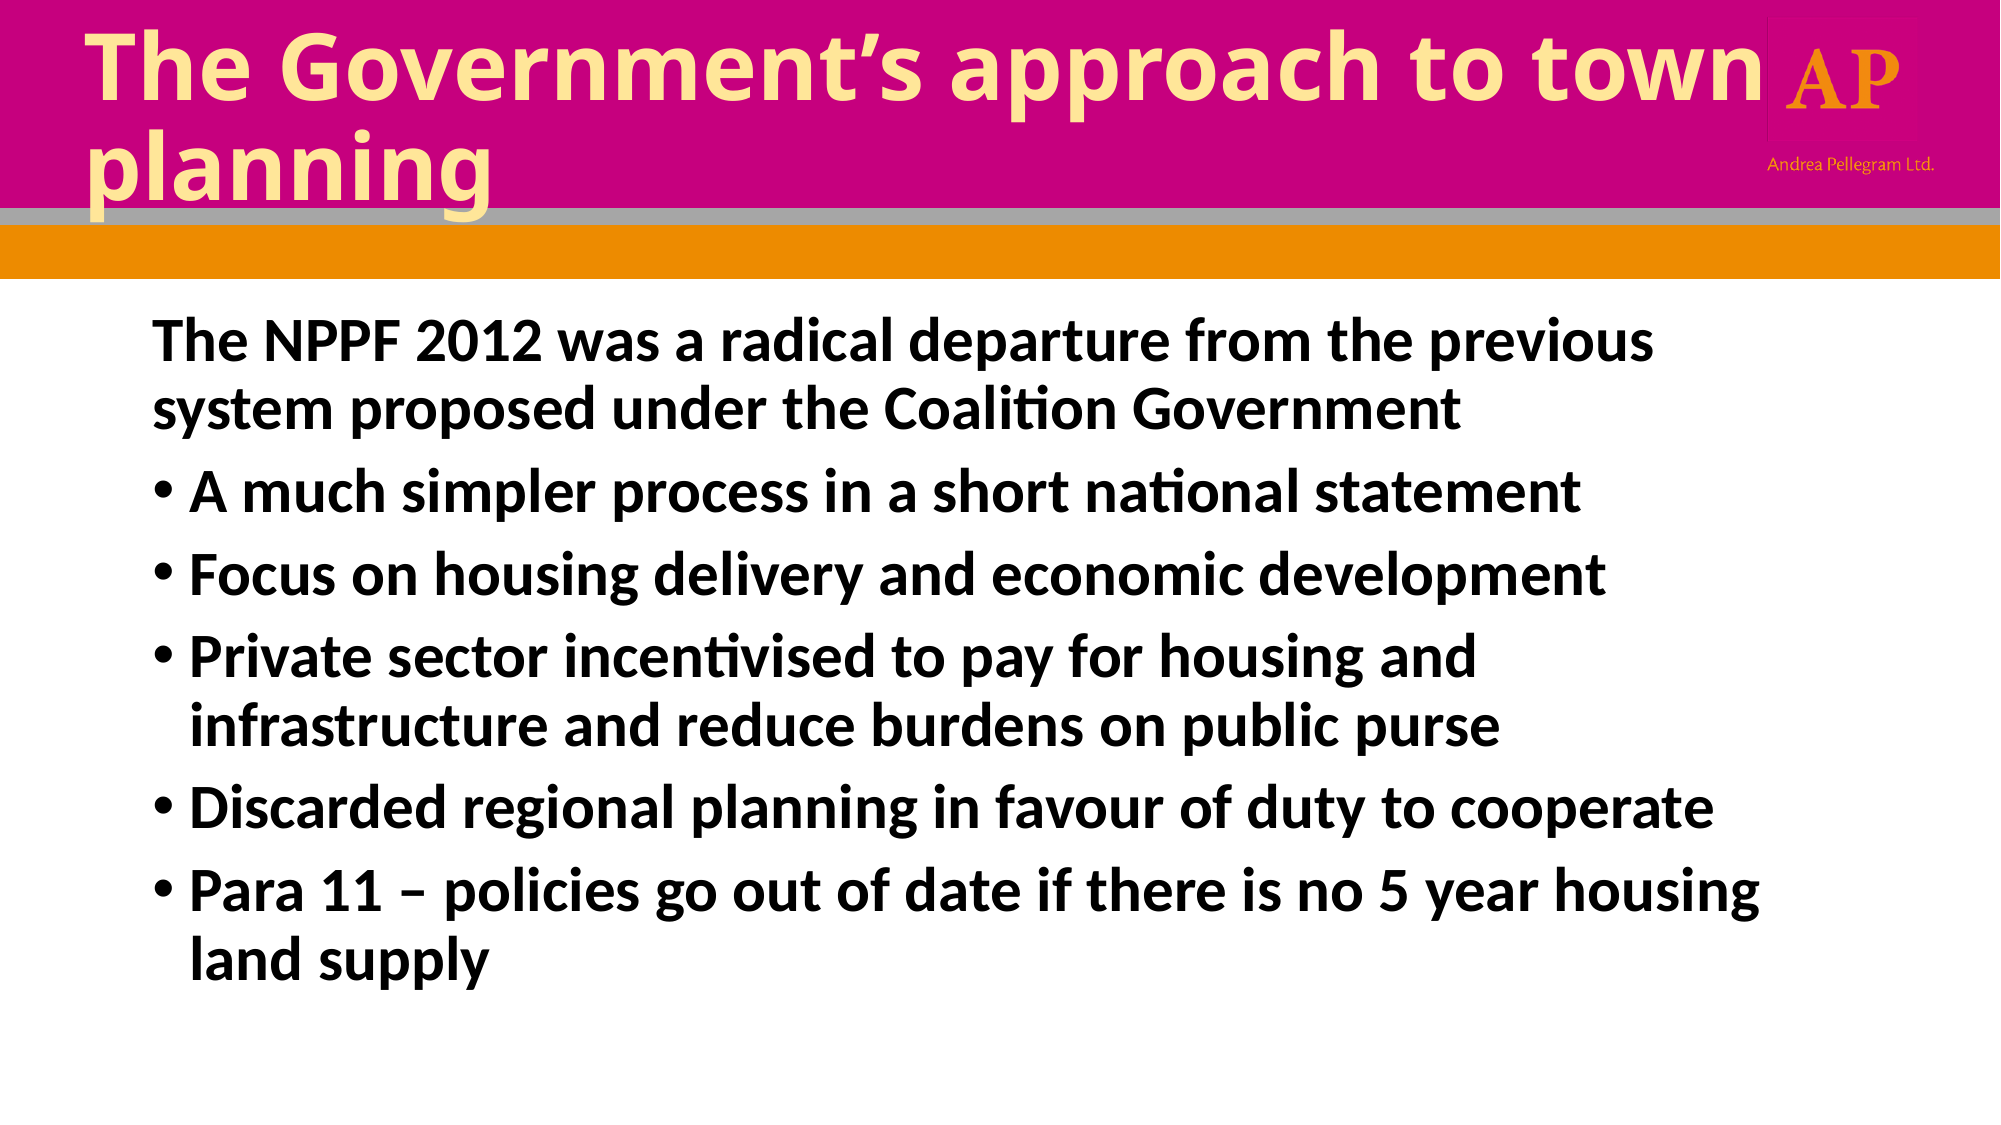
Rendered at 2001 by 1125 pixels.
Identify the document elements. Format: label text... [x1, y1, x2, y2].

title The Government’s approach to town planning [68, 11, 1794, 229]
picture [1739, 0, 1948, 179]
list The NPPF 2012 was a radical departure from the previous system proposed under the Coalition Government A much simpler process in a short national statement Focus on housing delivery and economic development Private sector incentivised to pay for housing and infrastructure and reduce burdens on public purse Discarded regional planning in favour of duty to cooperate Para 11 – policies go out of date if there is no 5 year housing land supply [137, 299, 1863, 1014]
